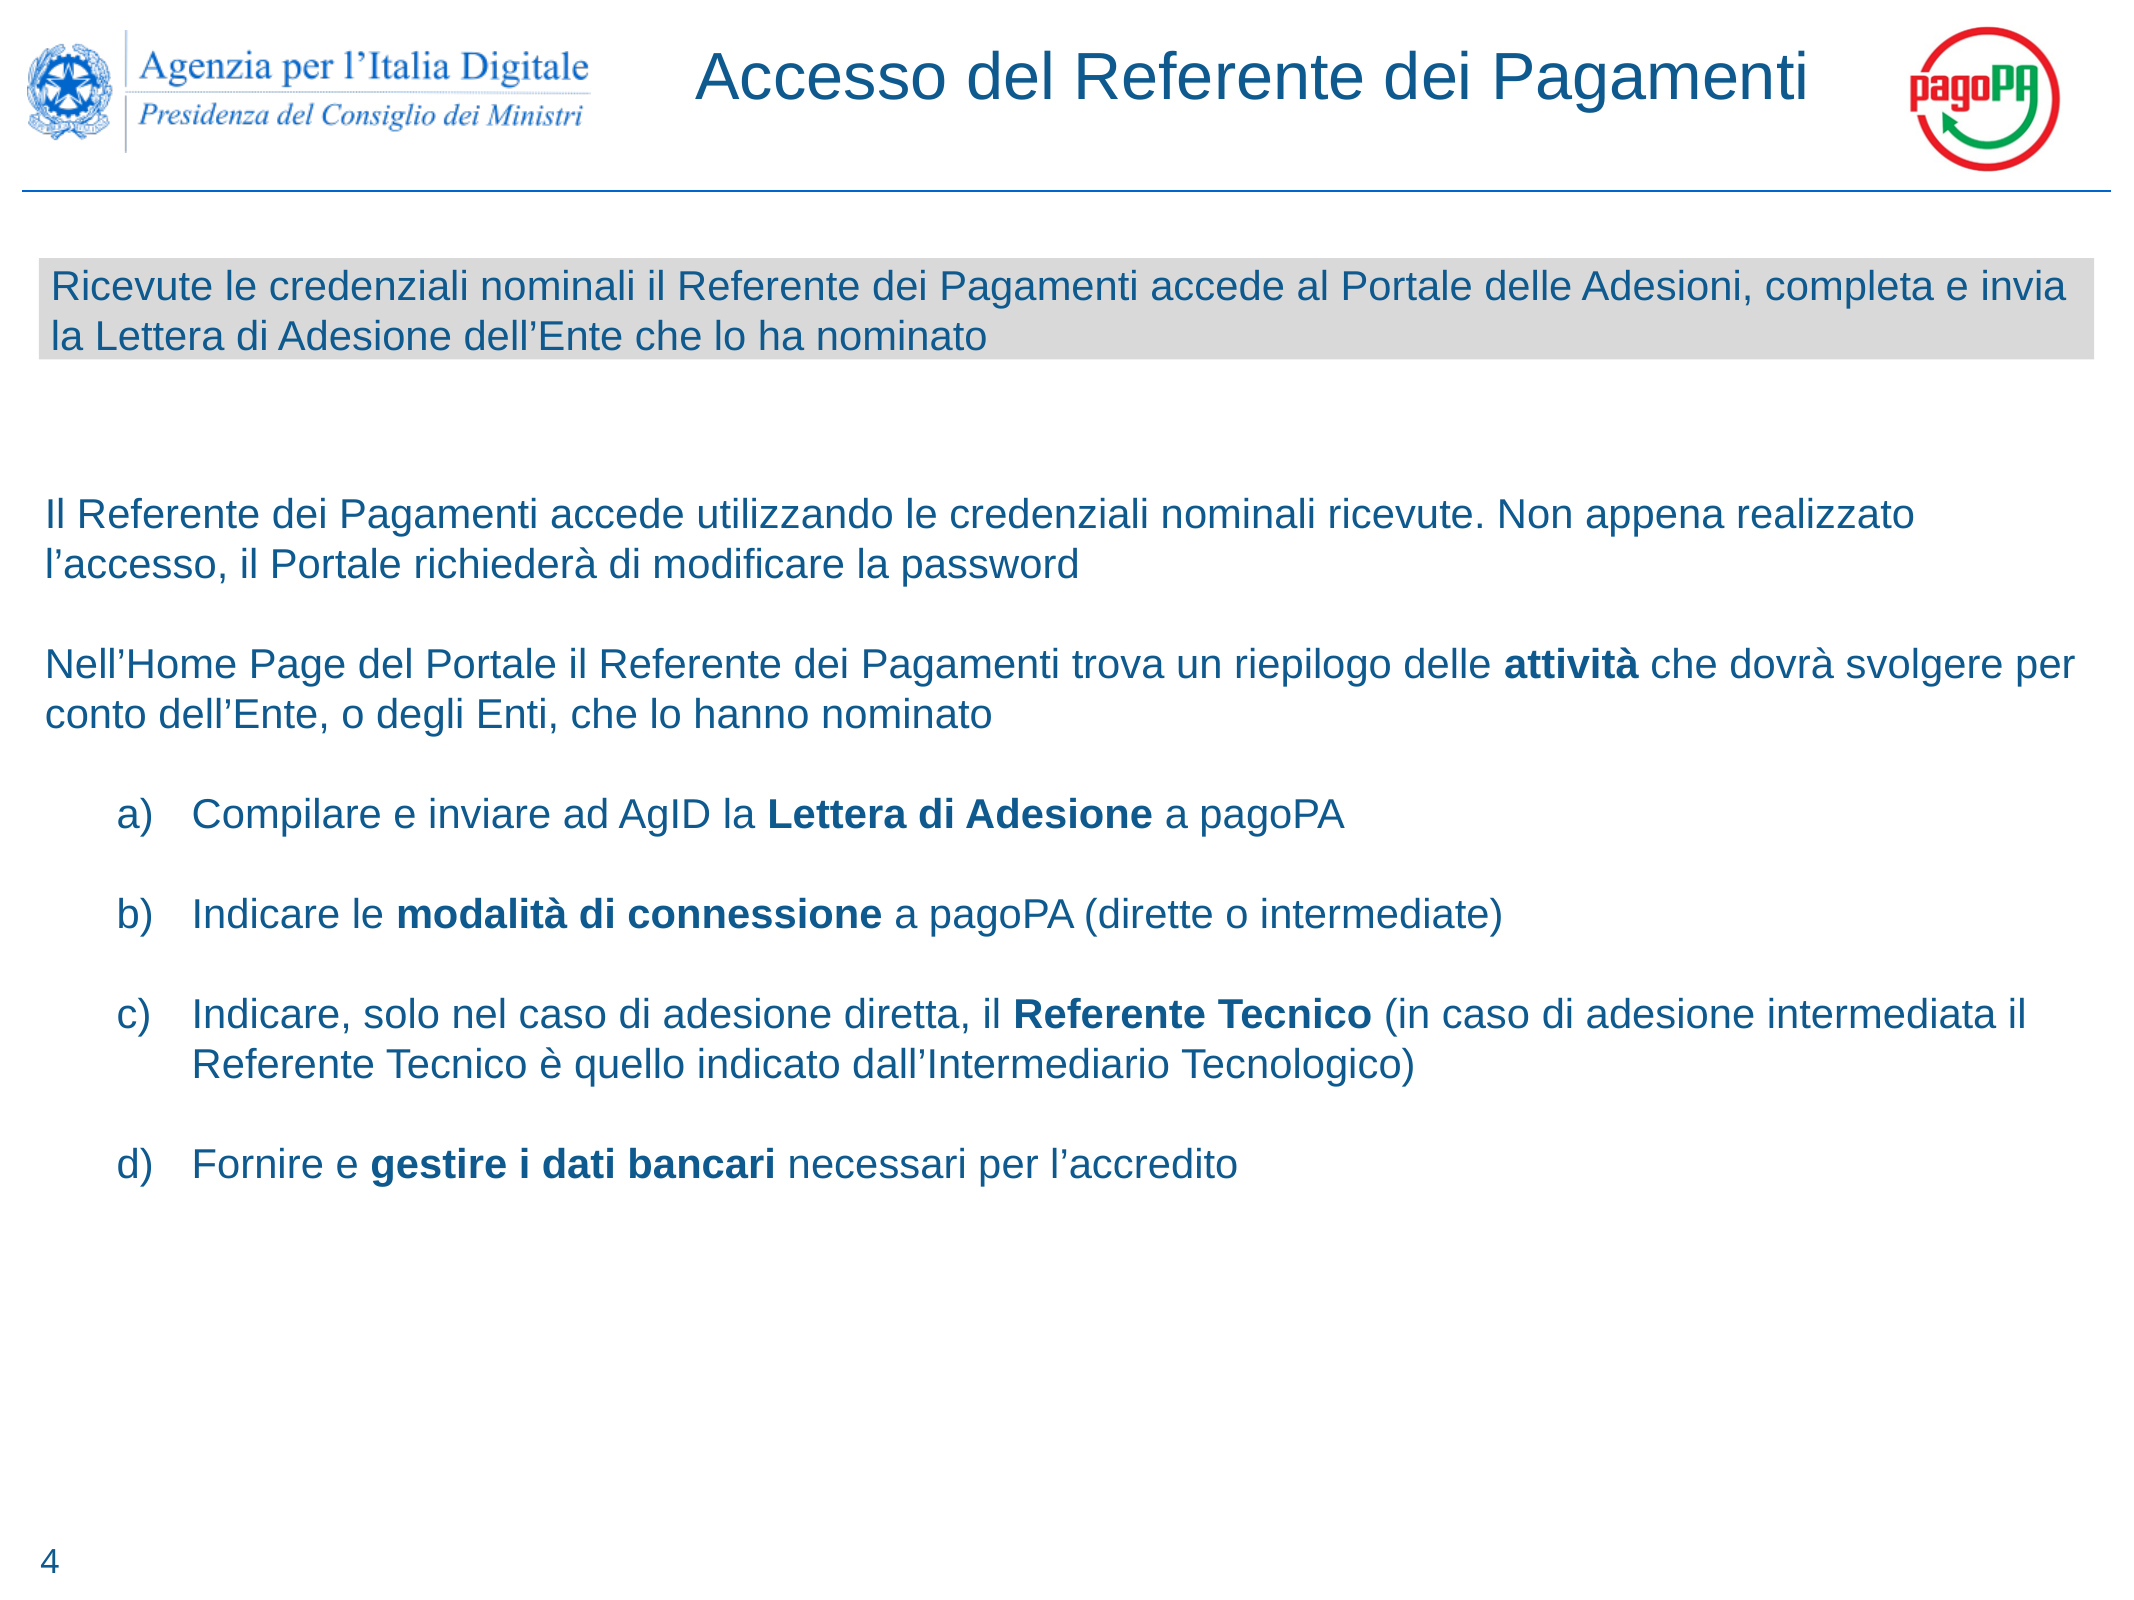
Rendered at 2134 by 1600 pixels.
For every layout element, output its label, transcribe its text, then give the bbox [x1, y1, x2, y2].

text_box Il Referente dei Pagamenti accede utilizzando le credenziali nominali ricevute. Non appena realizzato l’accesso, il Portale richiederà di modificare la password Nell’Home Page del Portale il Referente dei Pagamenti trova un riepilogo delle attività che dovrà svolgere per conto dell’Ente, o degli Enti, che lo hanno nominato Compilare e inviare ad AgID la Lettera di Adesione a pagoPA Indicare le modalità di connessione a pagoPA (dirette o intermediate) Indicare, solo nel caso di adesione diretta, il Referente Tecnico (in caso di adesione intermediata il Referente Tecnico è quello indicato dall’Intermediario Tecnologico) Fornire e gestire i dati bancari necessari per l’accredito [38, 479, 2095, 1119]
text_box Ricevute le credenziali nominali il Referente dei Pagamenti accede al Portale delle Adesioni, completa e invia la Lettera di Adesione dell’Ente che lo ha nominato [38, 258, 2095, 360]
picture [1894, 24, 2071, 174]
picture [27, 30, 591, 153]
text_box Accesso del Referente dei Pagamenti [623, 32, 1882, 121]
